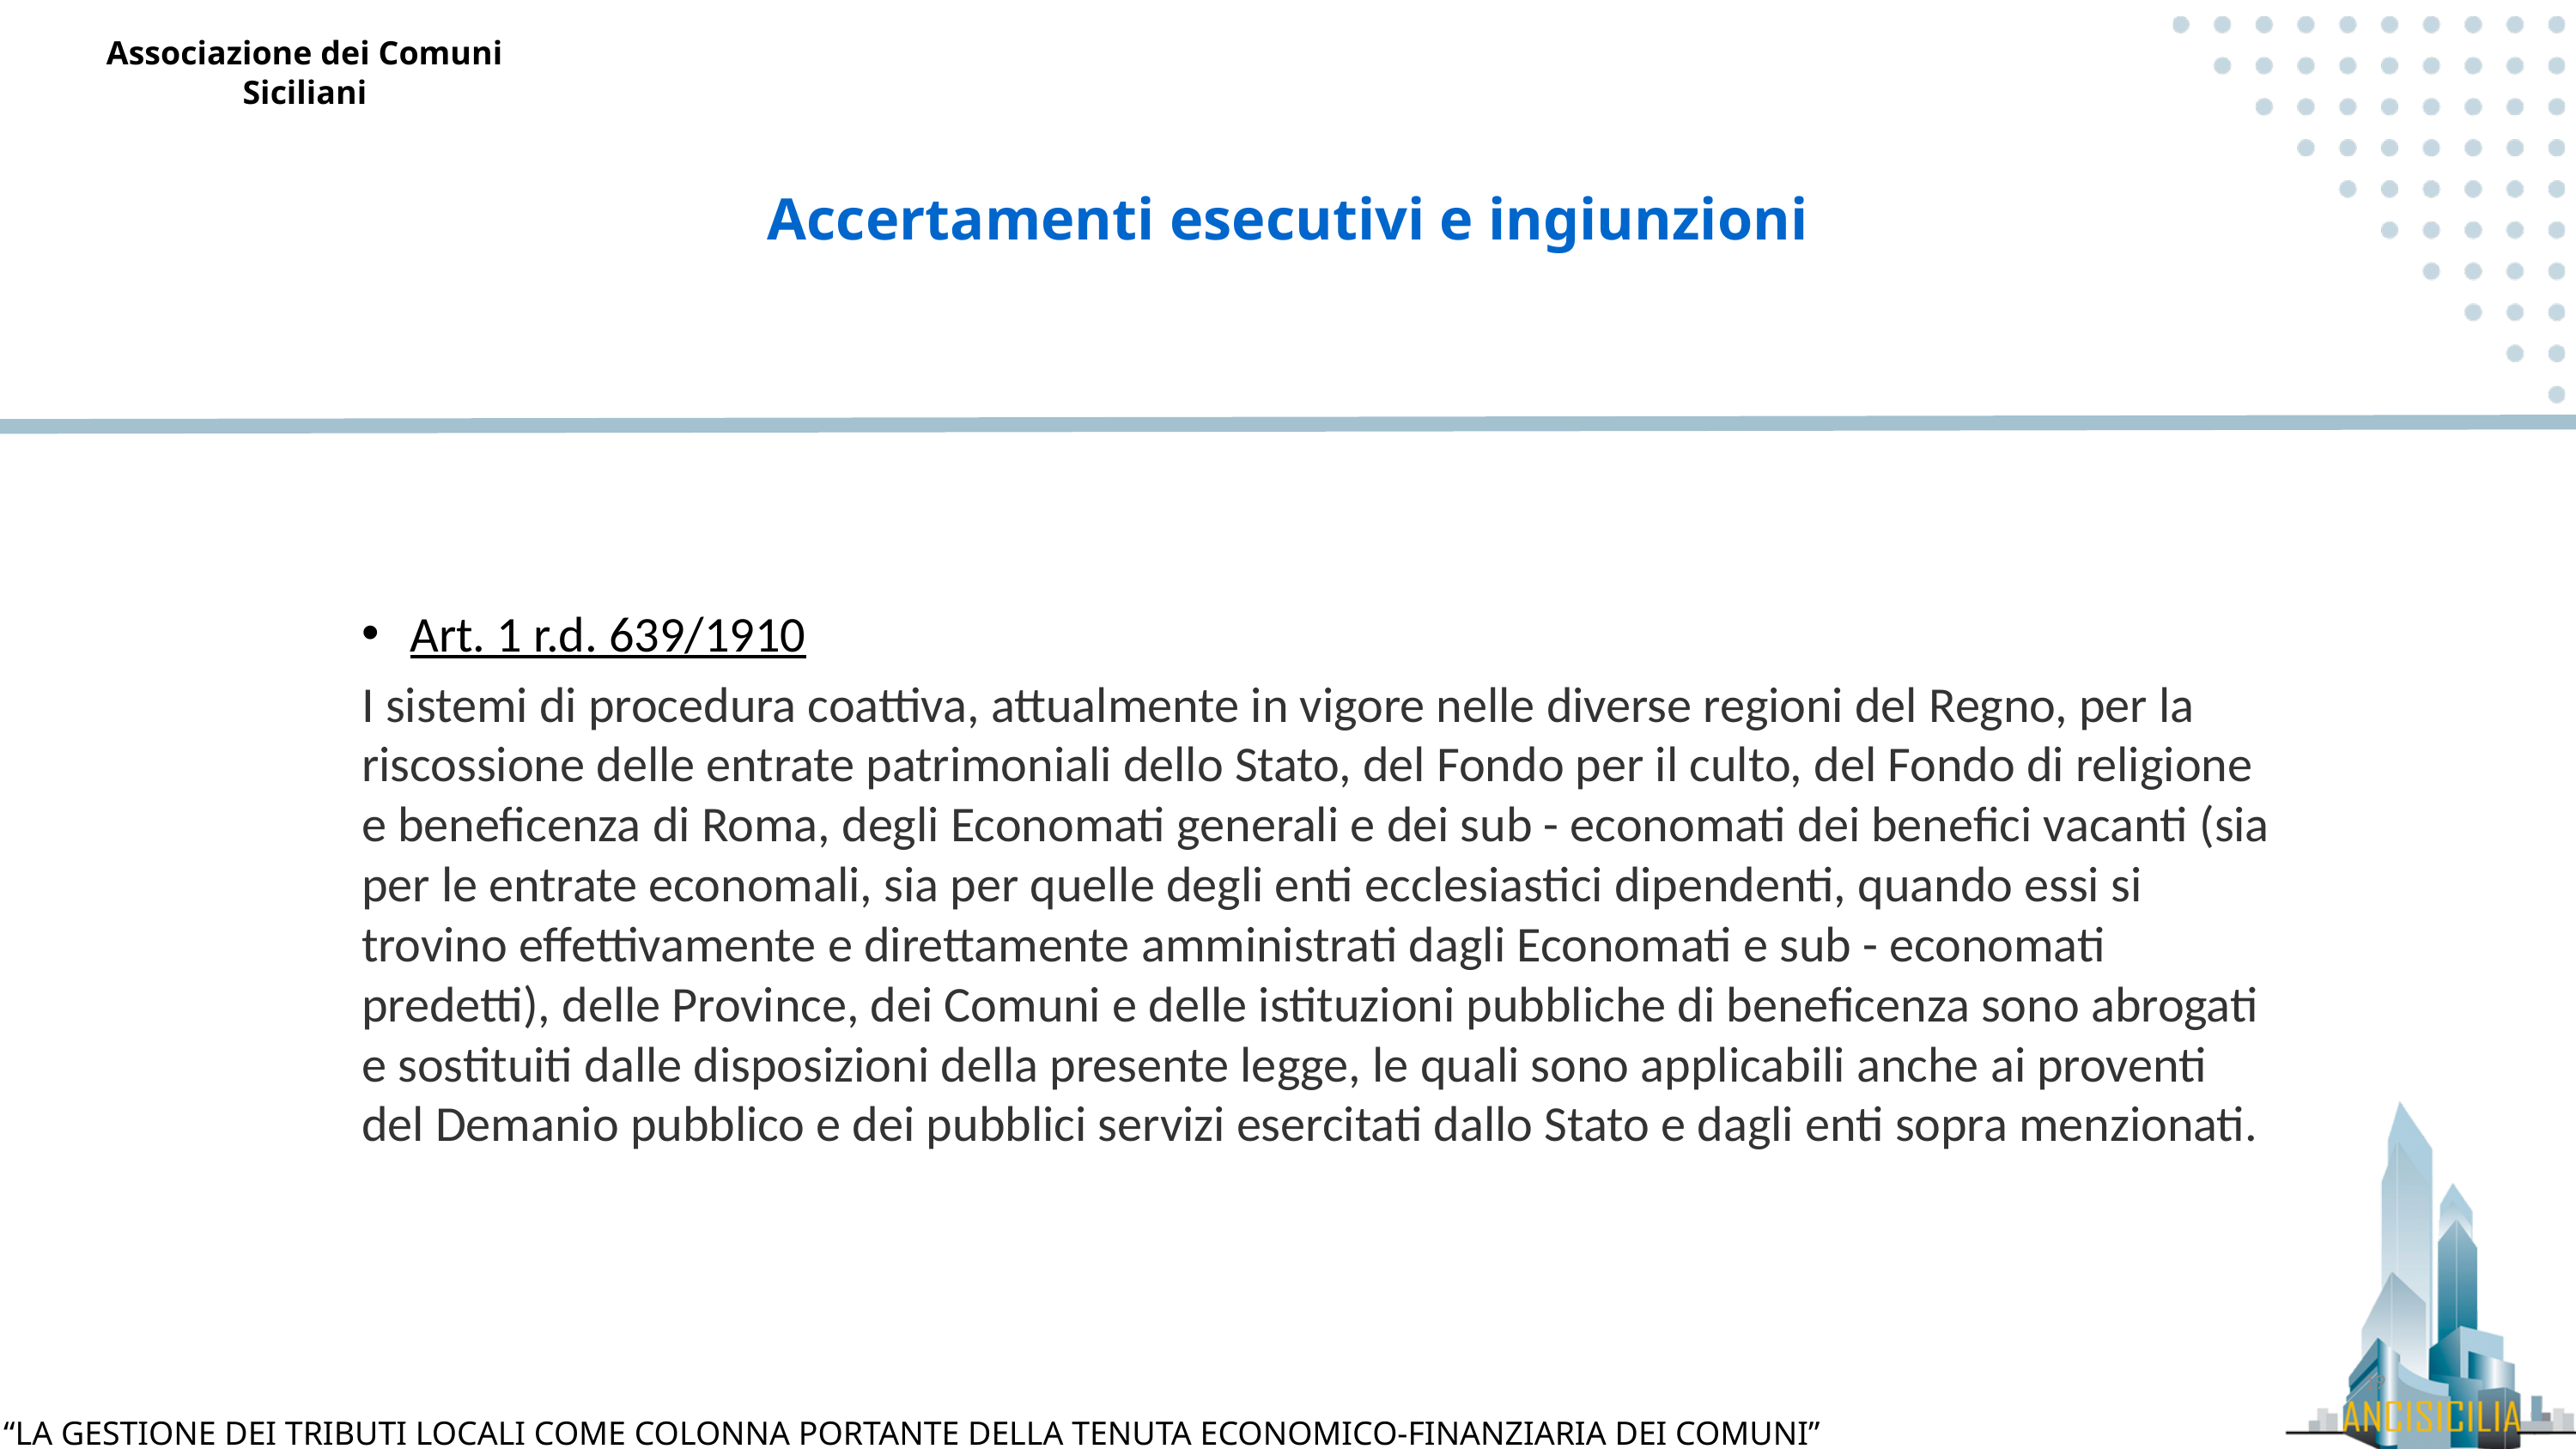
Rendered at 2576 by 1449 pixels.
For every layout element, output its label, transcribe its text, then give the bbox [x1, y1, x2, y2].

title Accertamenti esecutivi e ingiunzioni [177, 76, 2399, 357]
slide_number 19 [1819, 1343, 2399, 1420]
picture [2249, 1097, 2576, 1449]
list Art. 1 r.d. 639/1910 I sistemi di procedura coattiva, attualmente in vigore nelle diverse regioni del Regno, per la riscossione delle entrate patrimoniali dello Stato, del Fondo per il culto, del Fondo di religione e beneficenza di Roma, degli Economati generali e dei sub - economati dei benefici vacanti (sia per le entrate economali, sia per quelle degli enti ecclesiastici dipendenti, quando essi si trovino effettivamente e direttamente amministrati dagli Economati e sub - economati predetti), delle Province, dei Comuni e delle istituzioni pubbliche di beneficenza sono abrogati e sostituiti dalle disposizioni della presente legge, le quali sono applicabili anche ai proventi del Demanio pubblico e dei pubblici servizi esercitati dallo Stato e dagli enti sopra menzionati. [349, 595, 2287, 1278]
